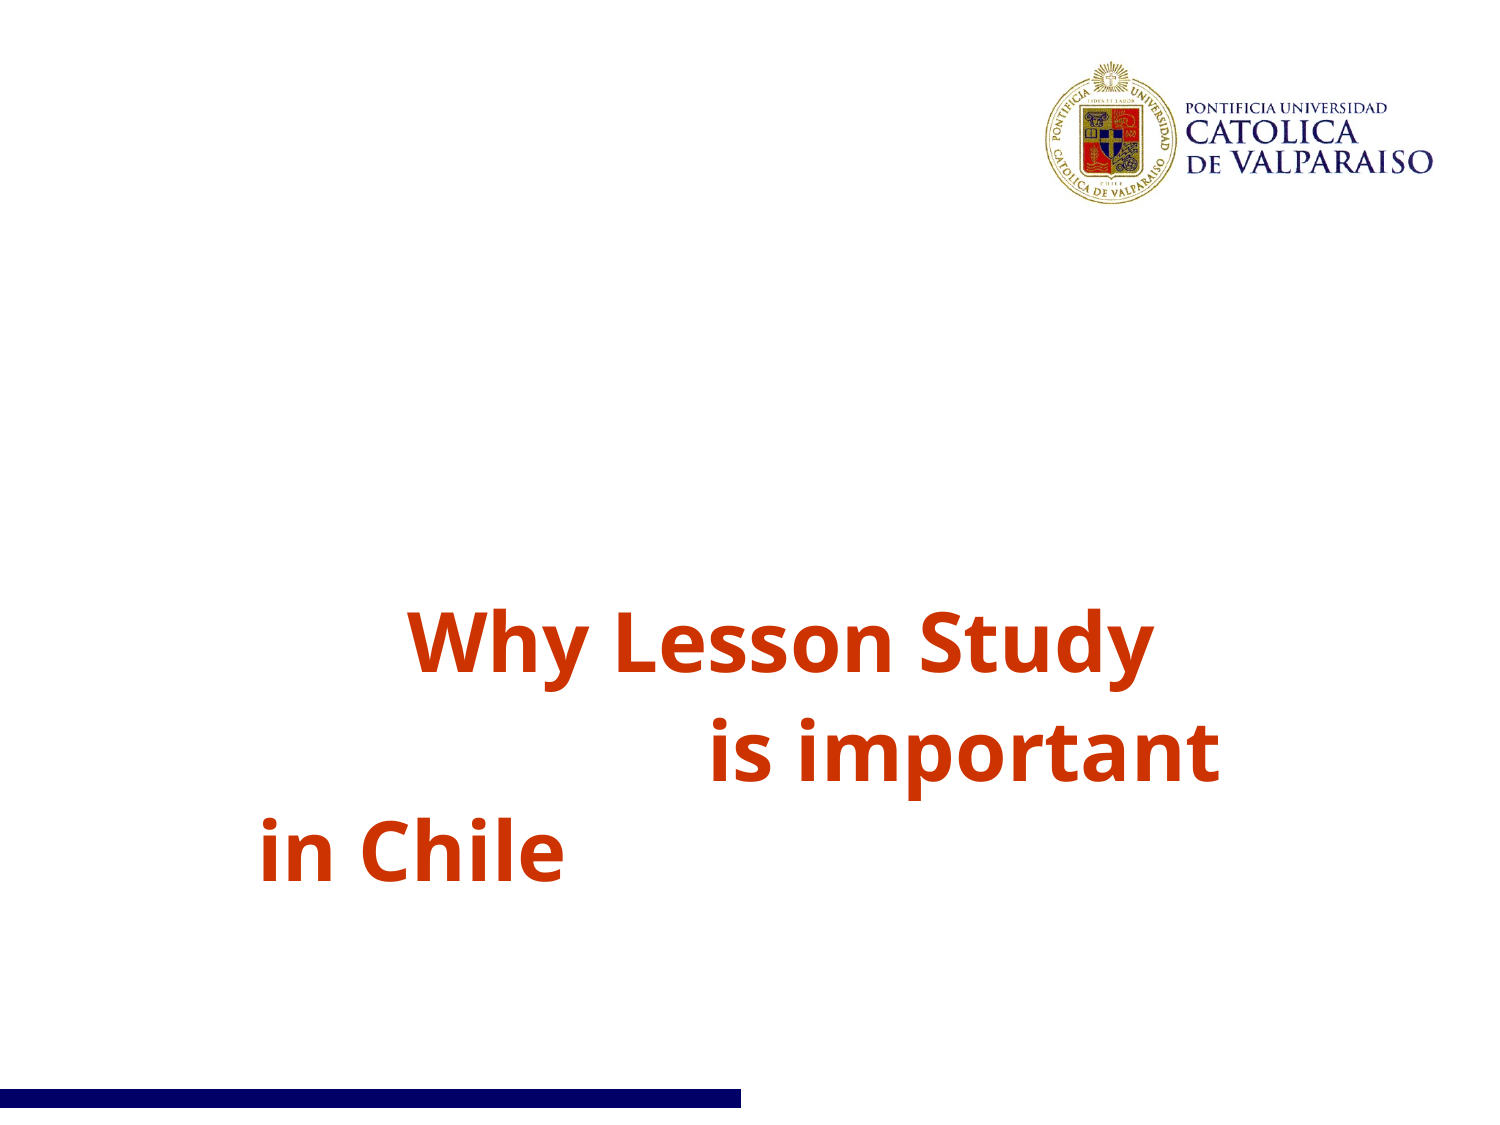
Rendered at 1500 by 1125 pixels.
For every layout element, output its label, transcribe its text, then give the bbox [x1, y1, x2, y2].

title Why Lesson Study is important in Chile [242, 538, 1317, 787]
picture [1039, 54, 1436, 210]
